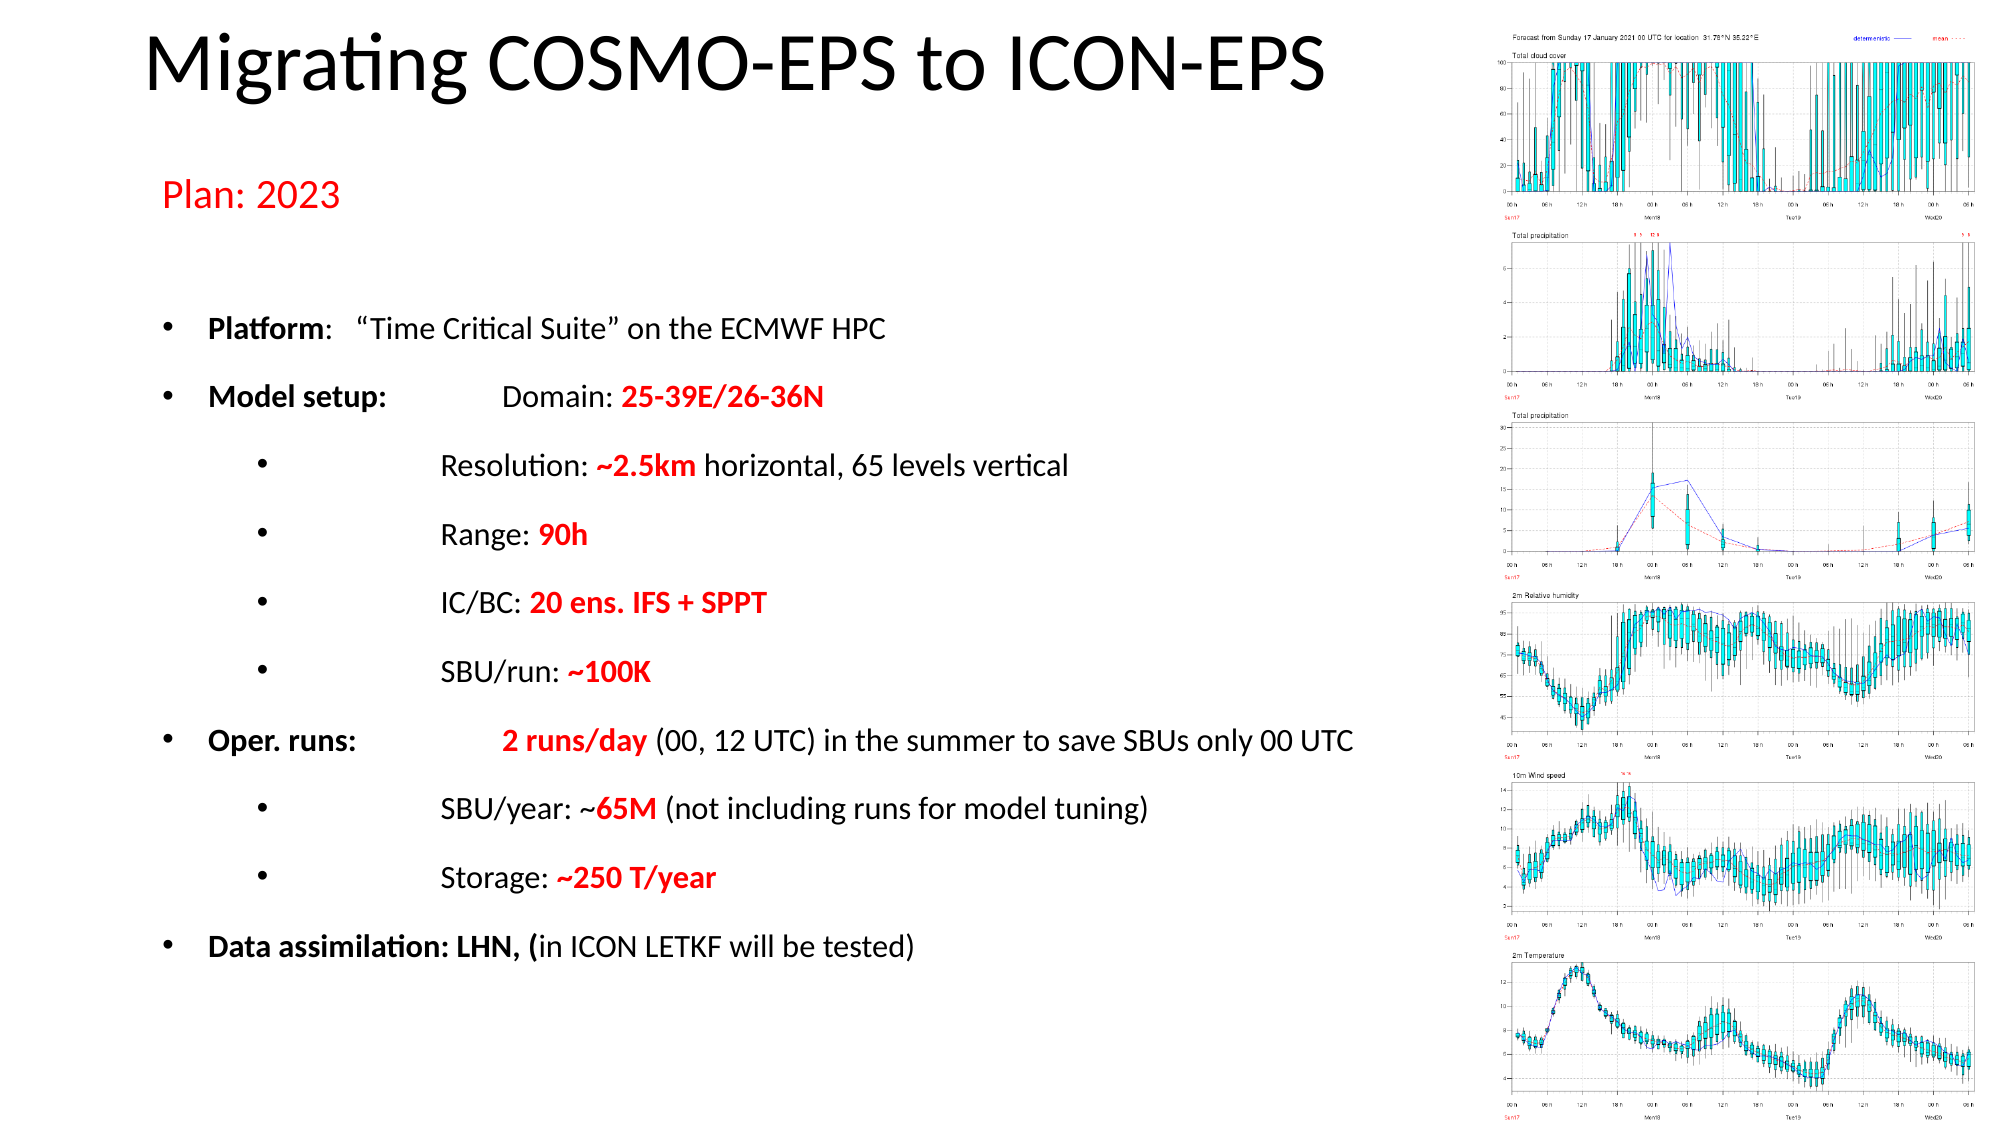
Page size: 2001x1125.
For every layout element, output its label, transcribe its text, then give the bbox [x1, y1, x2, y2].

text_box Plan: 2023 [147, 159, 356, 225]
text_box Migrating COSMO-EPS to ICON-EPS [0, 0, 1473, 115]
picture [1486, 11, 2000, 1125]
list Platform: “Time Critical Suite” on the ECMWF HPC Model setup: Domain: 25-39E/26-36N Resolution: ~2.5km horizontal, 65 levels vertical Range: 90h IC/BC: 20 ens. IFS + SPPT SBU/run: ~100K Oper. runs: 2 runs/day (00, 12 UTC) in the summer to save SBUs only 00 UTC SBU/year: ~65M (not including runs for model tuning) Storage: ~250 T/year Data assimilation: LHN, (in ICON LETKF will be tested) [105, 279, 1377, 994]
